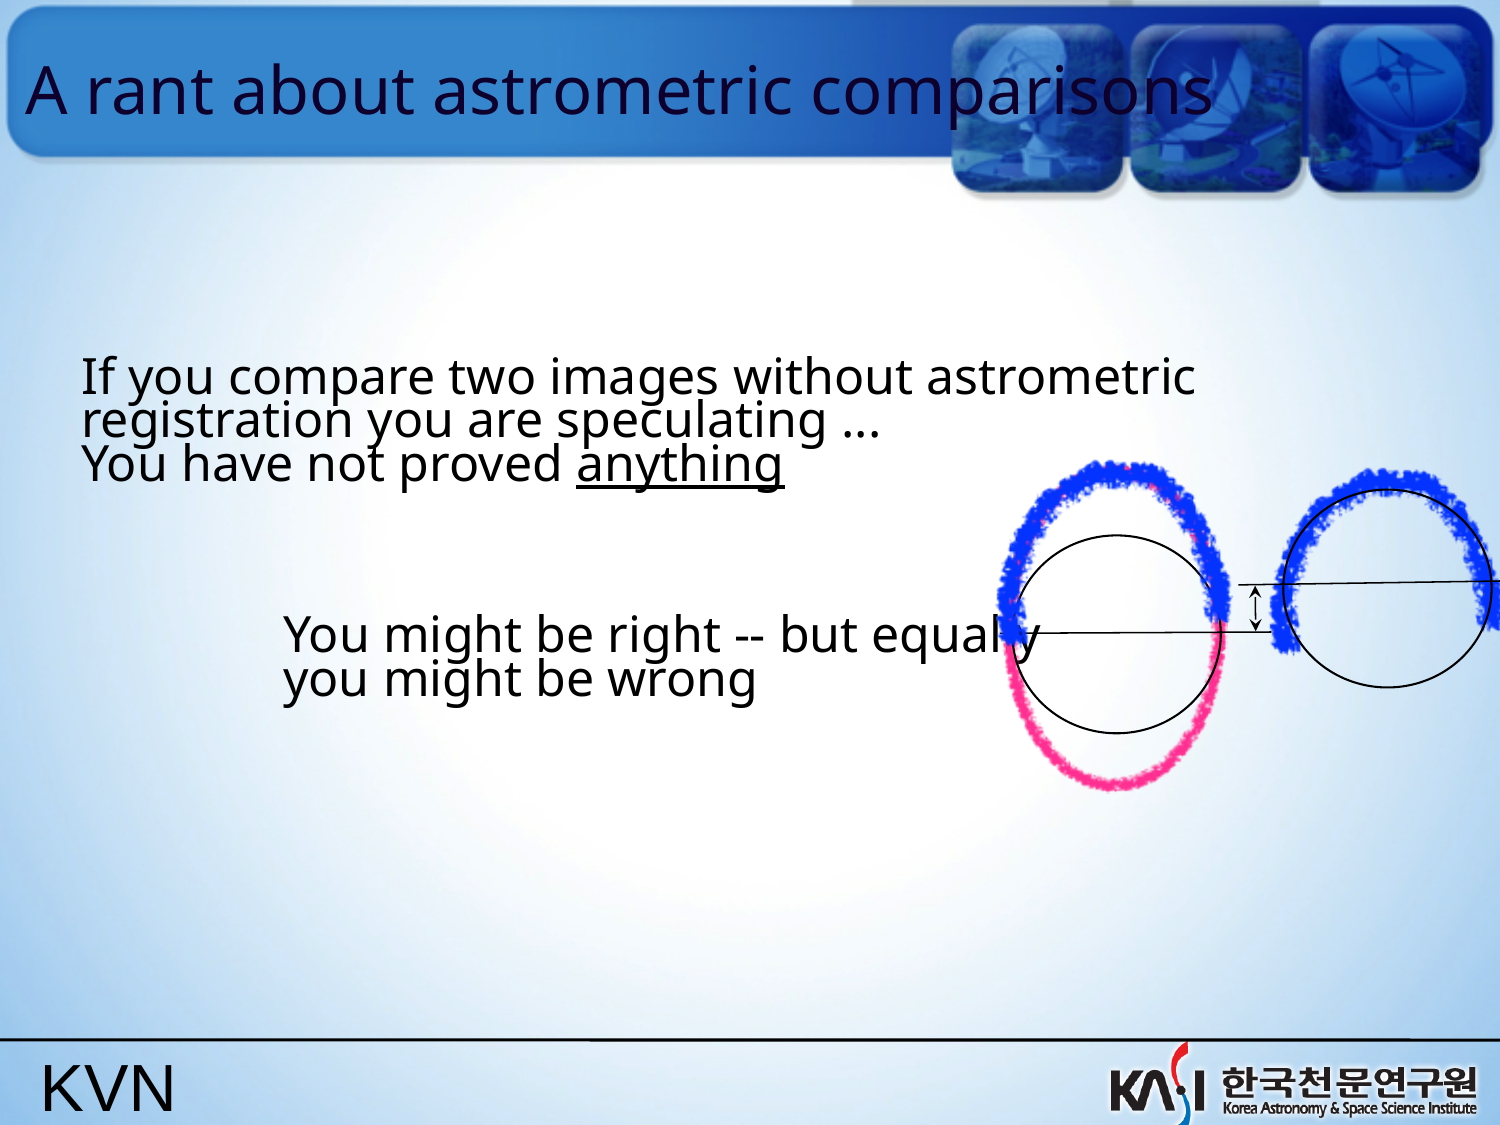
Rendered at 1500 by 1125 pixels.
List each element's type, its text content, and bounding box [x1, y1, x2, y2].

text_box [1266, 466, 1500, 676]
picture [1236, 609, 1266, 632]
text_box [1001, 675, 1228, 794]
text_box You might be right -- but equally you might be wrong [283, 618, 996, 790]
text_box [1249, 618, 1260, 632]
text_box A rant about astrometric comparisons [18, 37, 1230, 138]
text_box [1249, 585, 1260, 599]
text_box If you compare two images without astrometric registration you are speculating ... You have not proved anything [81, 360, 1417, 609]
text_box KVN [39, 1046, 207, 1122]
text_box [993, 458, 1236, 667]
text_box [1356, 683, 1419, 688]
picture [0, 0, 1500, 1125]
